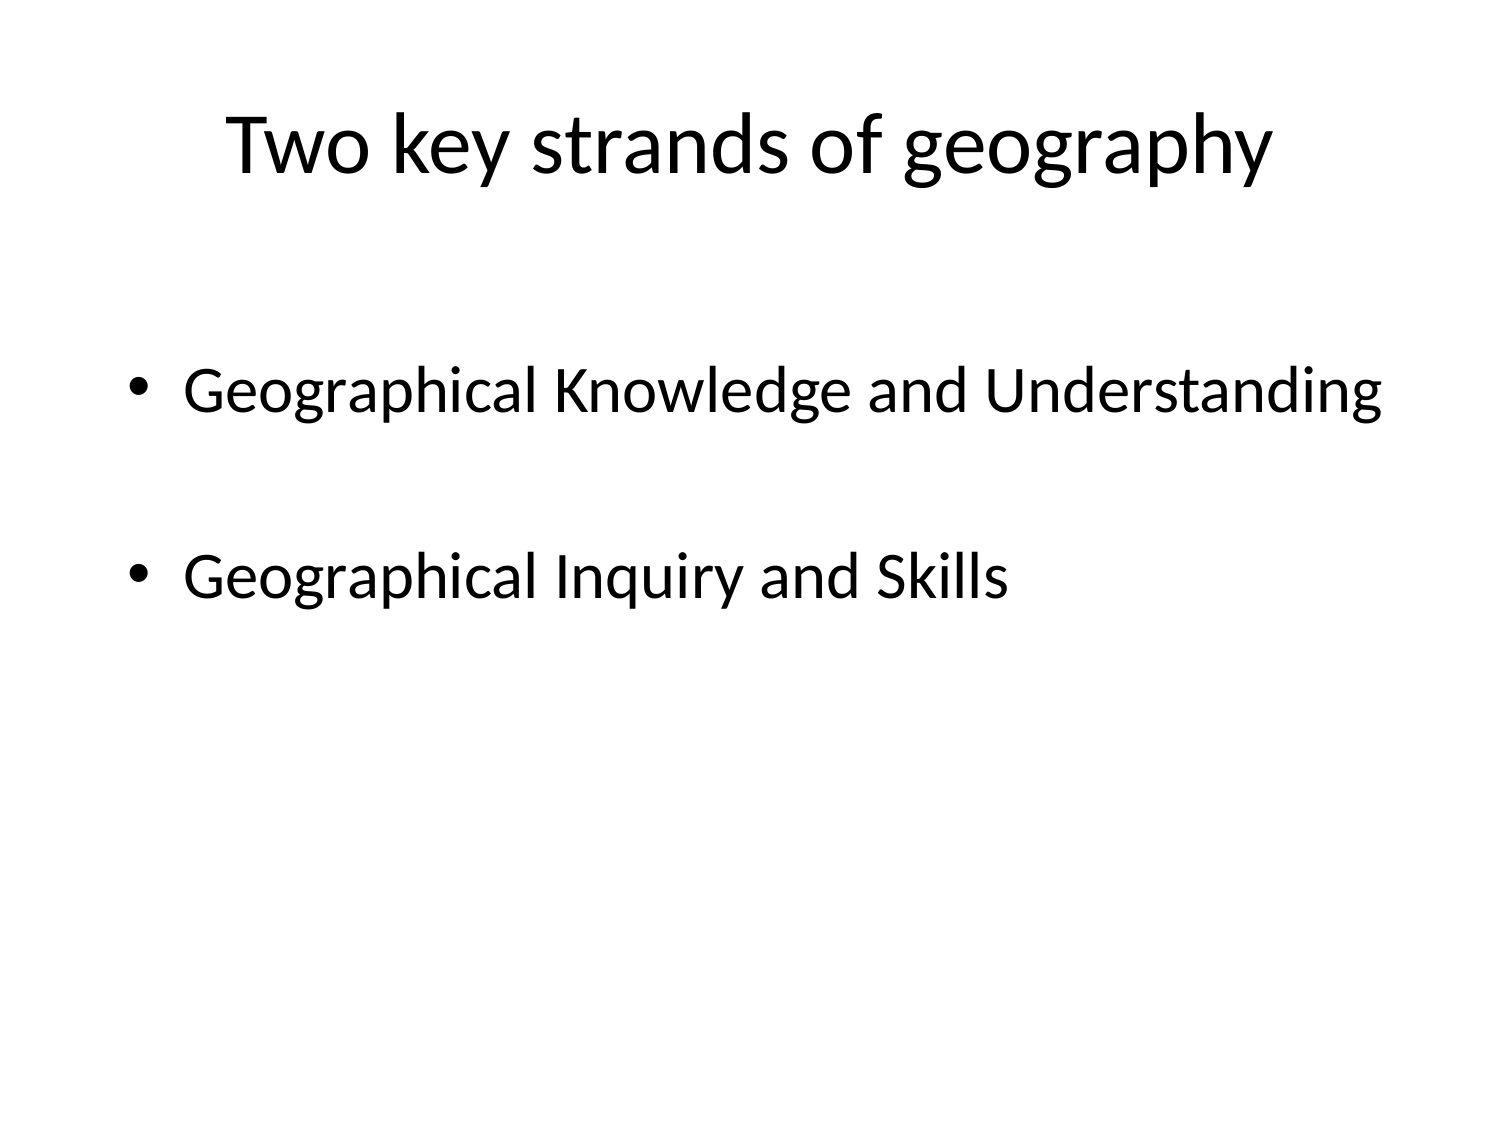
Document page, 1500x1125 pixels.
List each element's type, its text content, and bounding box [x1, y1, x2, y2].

title Two key strands of geography [75, 45, 1425, 233]
list Geographical Knowledge and Understanding Geographical Inquiry and Skills [112, 338, 1412, 1005]
